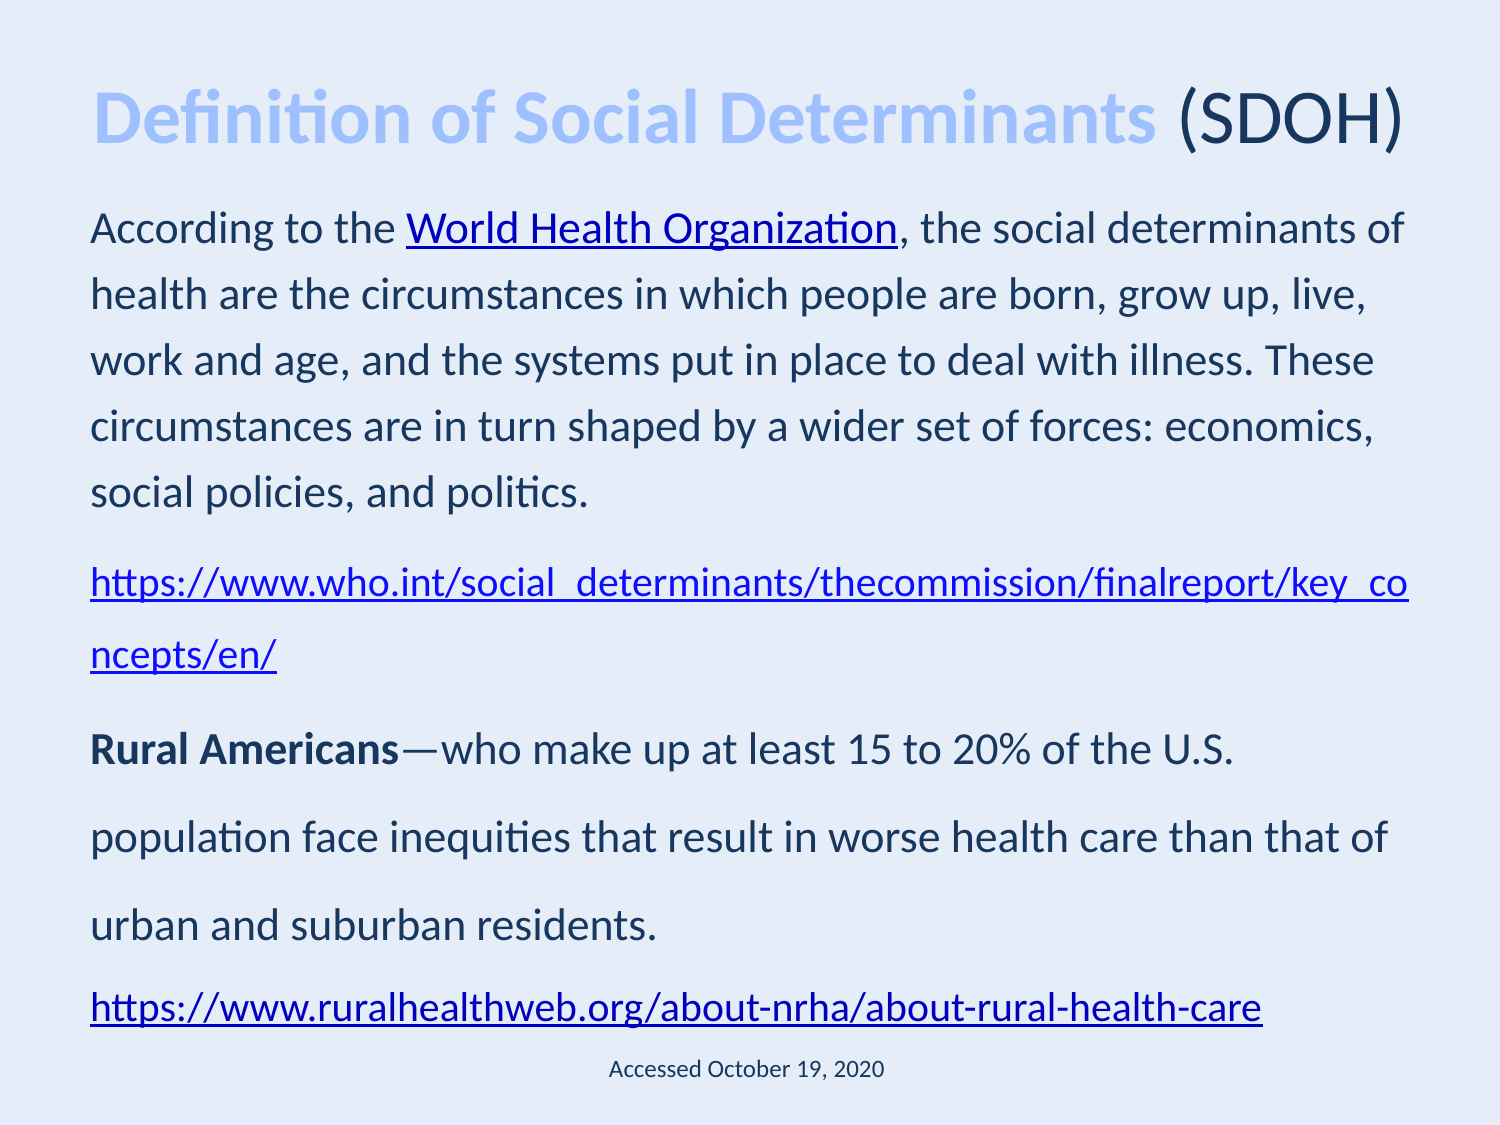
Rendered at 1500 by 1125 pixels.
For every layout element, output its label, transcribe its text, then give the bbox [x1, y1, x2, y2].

list According to the World Health Organization, the social determinants of health are the circumstances in which people are born, grow up, live, work and age, and the systems put in place to deal with illness. These circumstances are in turn shaped by a wider set of forces: economics, social policies, and politics. https://www.who.int/social_determinants/thecommission/finalreport/key_concepts/en/ Rural Americans—who make up at least 15 to 20% of the U.S. population face inequities that result in worse health care than that of urban and suburban residents. https://www.ruralhealthweb.org/about-nrha/about-rural-health-care Accessed October 19, 2020 [75, 179, 1425, 1107]
title Definition of Social Determinants (SDOH) [75, 45, 1425, 179]
